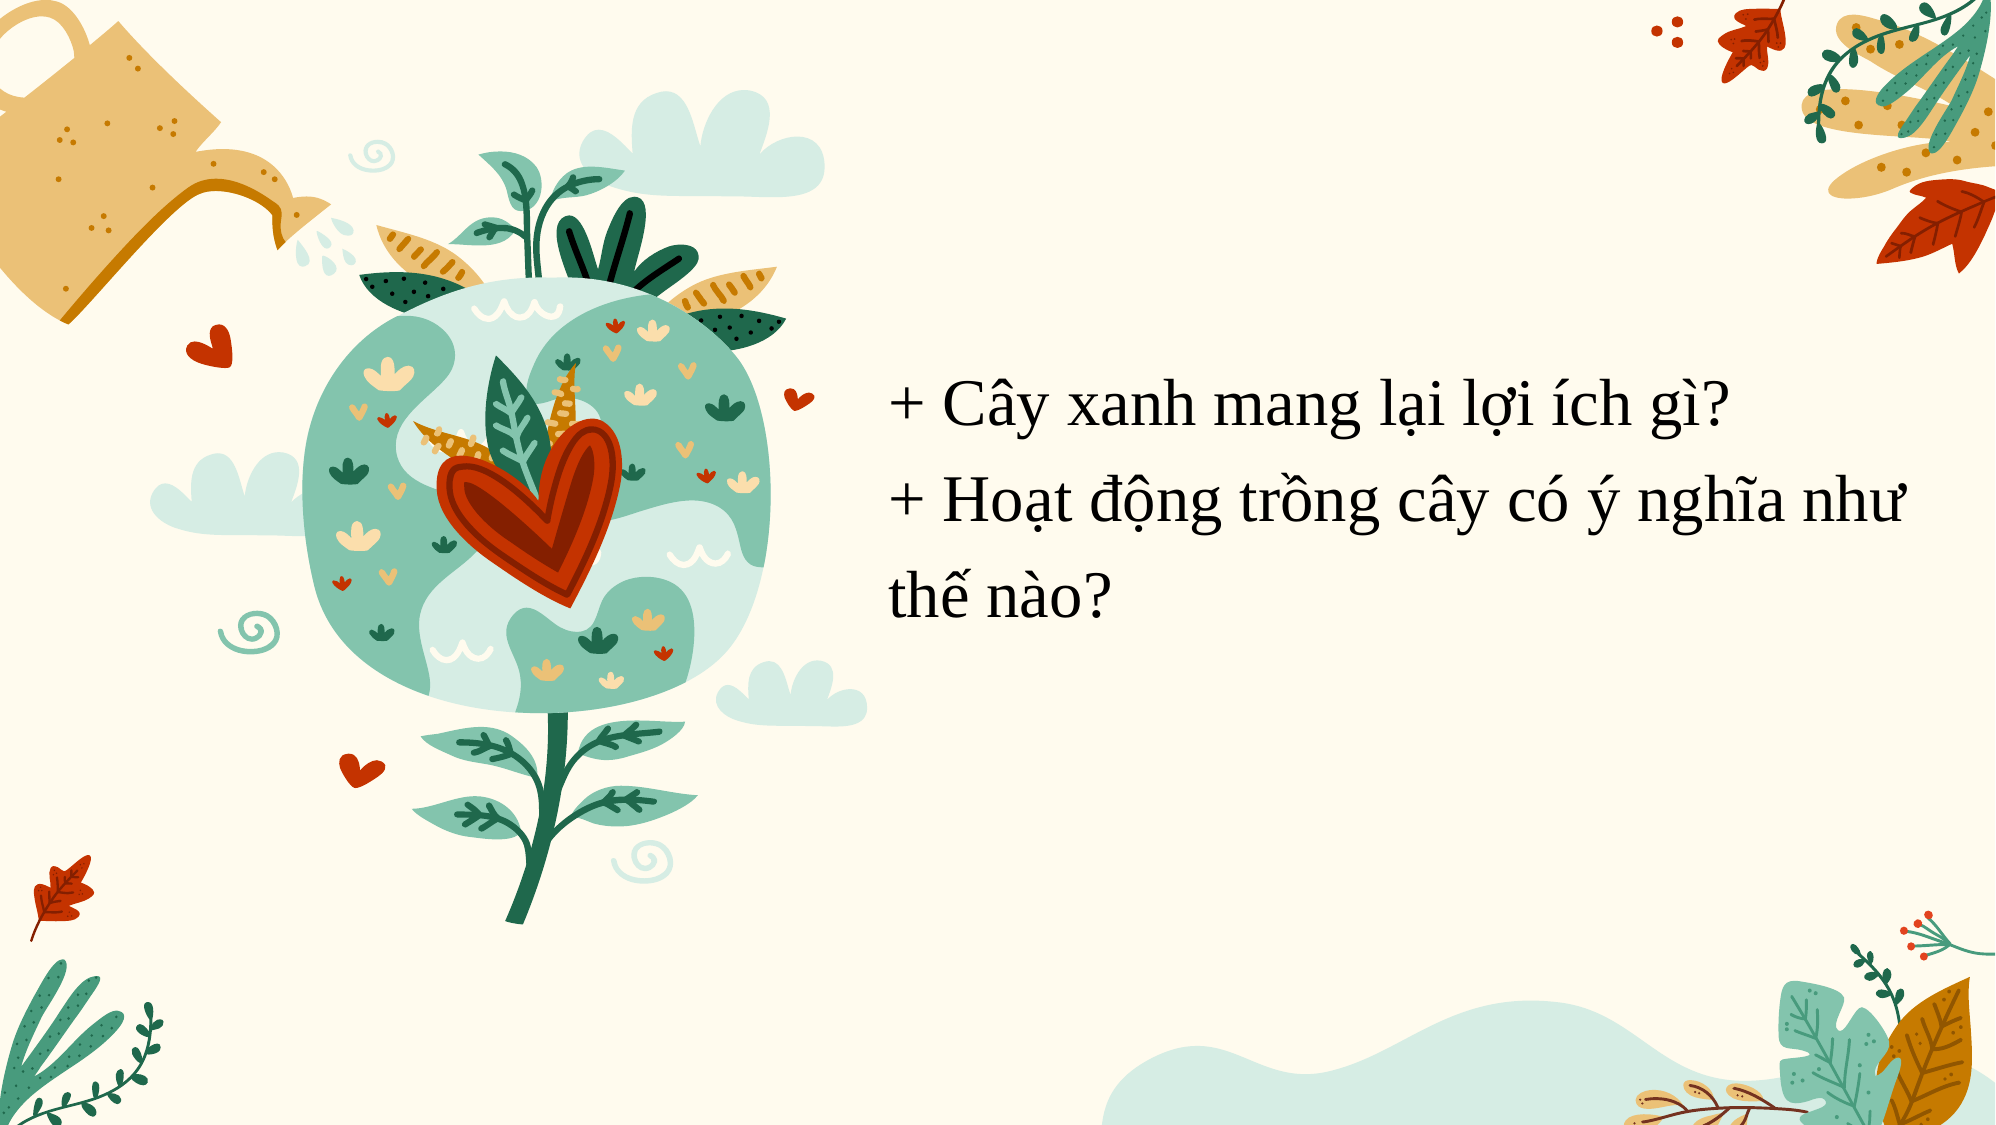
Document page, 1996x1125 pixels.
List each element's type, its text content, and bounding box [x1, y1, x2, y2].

text_box + Cây xanh mang lại lợi ích gì? + Hoạt động trồng cây có ý nghĩa như thế nào? [873, 335, 1923, 638]
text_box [0, 0, 868, 925]
